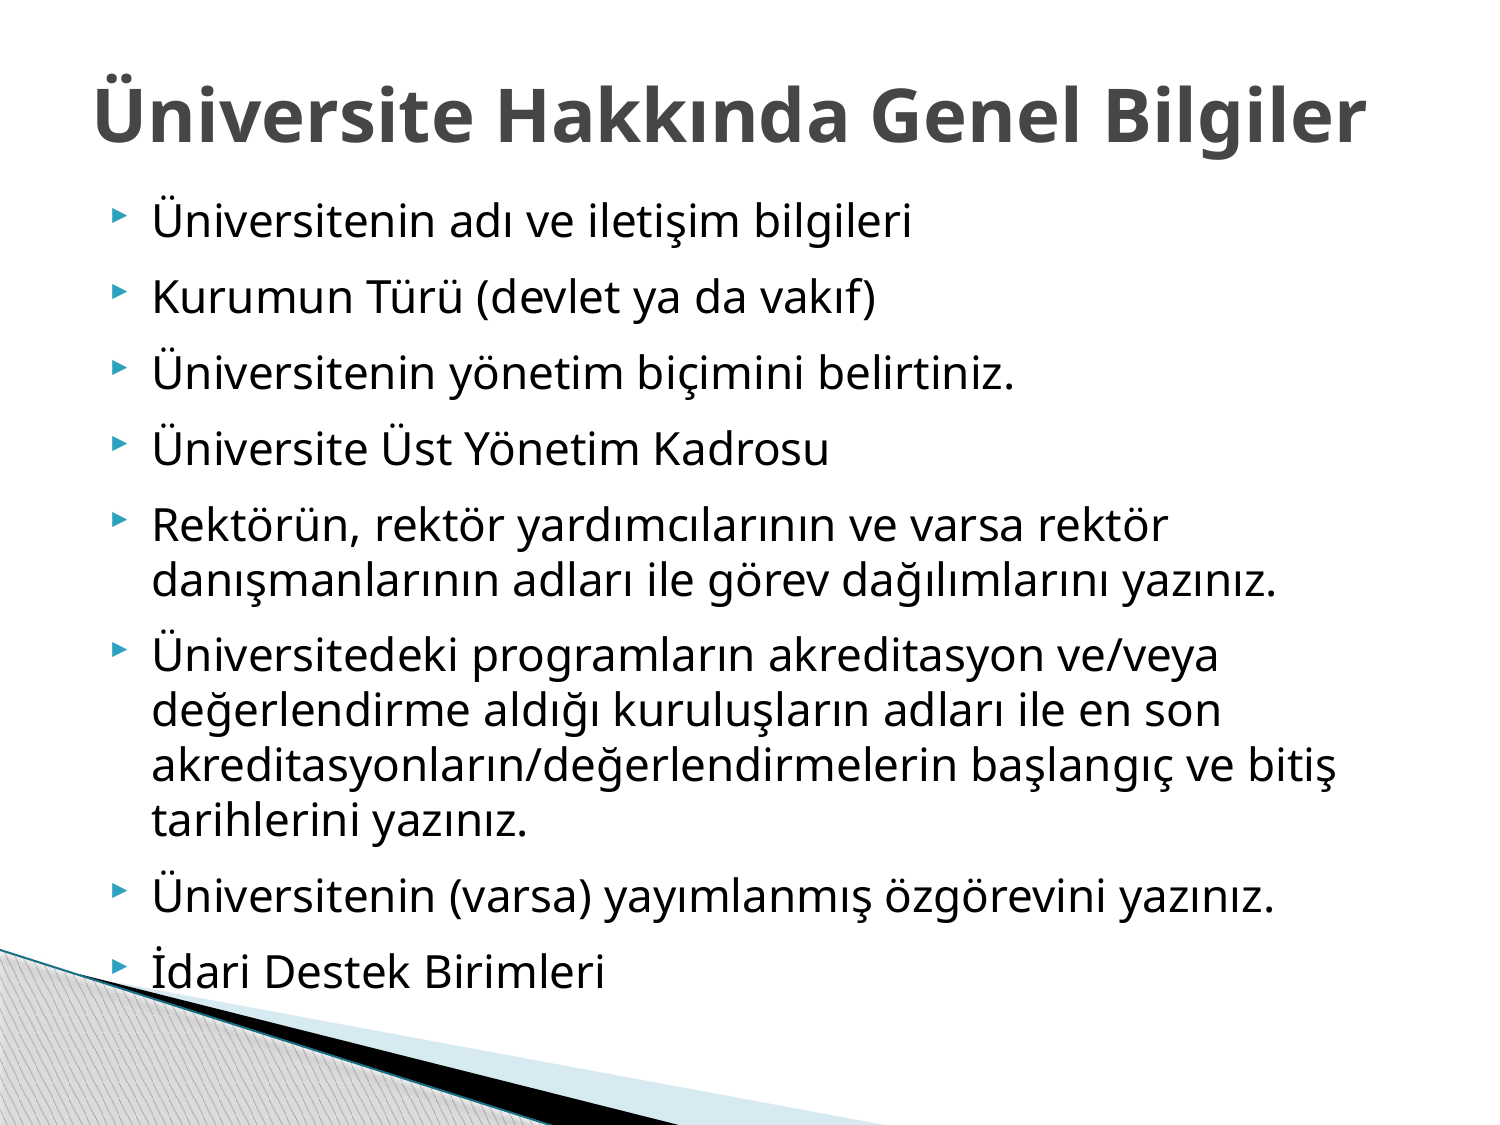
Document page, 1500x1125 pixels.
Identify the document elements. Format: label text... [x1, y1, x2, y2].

list Üniversitenin adı ve iletişim bilgileri Kurumun Türü (devlet ya da vakıf) Üniversitenin yönetim biçimini belirtiniz. Üniversite Üst Yönetim Kadrosu Rektörün, rektör yardımcılarının ve varsa rektör danışmanlarının adları ile görev dağılımlarını yazınız. Üniversitedeki programların akreditasyon ve/veya değerlendirme aldığı kuruluşların adları ile en son akreditasyonların/değerlendirmelerin başlangıç ve bitiş tarihlerini yazınız. Üniversitenin (varsa) yayımlanmış özgörevini yazınız. İdari Destek Birimleri [76, 207, 1427, 965]
title Üniversite Hakkında Genel Bilgiler [76, 19, 1427, 207]
